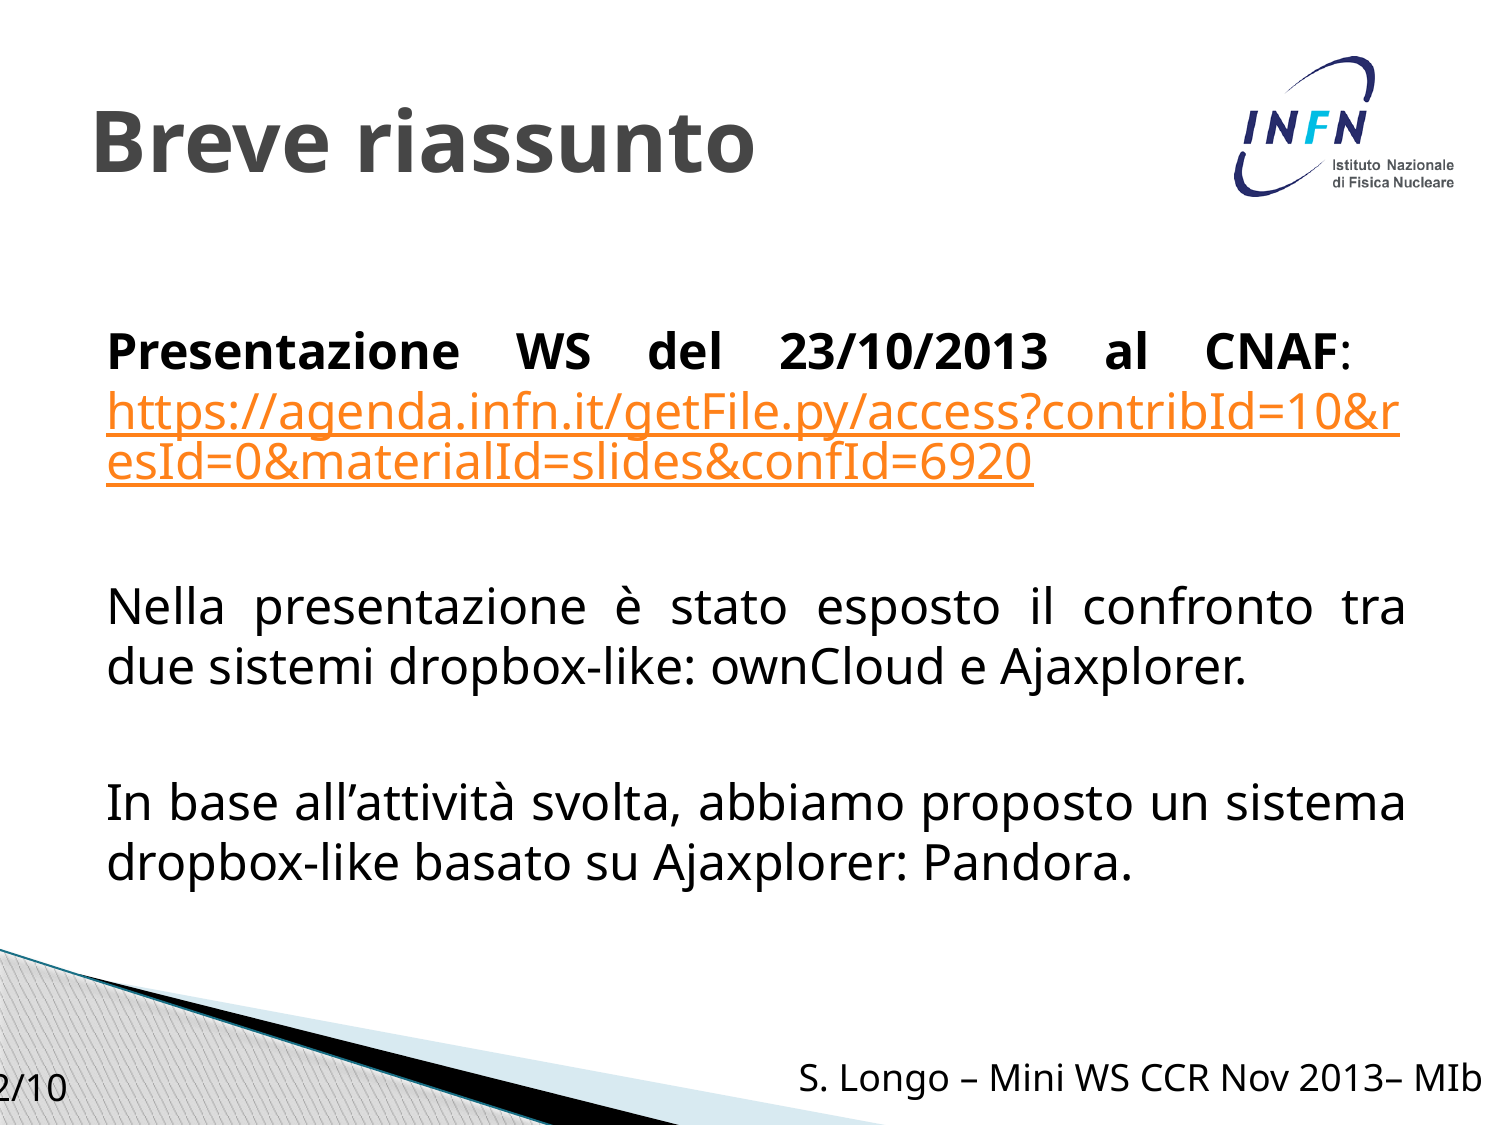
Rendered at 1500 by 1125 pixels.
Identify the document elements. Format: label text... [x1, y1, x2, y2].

list Presentazione WS del 23/10/2013 al CNAF: https://agenda.infn.it/getFile.py/access?contribId=10&resId=0&materialId=slides&confId=6920 Nella presentazione è stato esposto il confronto tra due sistemi dropbox-like: ownCloud e Ajaxplorer. In base all’attività svolta, abbiamo proposto un sistema dropbox-like basato su Ajaxplorer: Pandora. [73, 243, 1424, 1000]
picture [1234, 56, 1454, 197]
text_box 2/10 [0, 1057, 246, 1123]
text_box S. Longo – Mini WS CCR Nov 2013– MIb [525, 1046, 1499, 1107]
title Breve riassunto [75, 45, 1425, 233]
